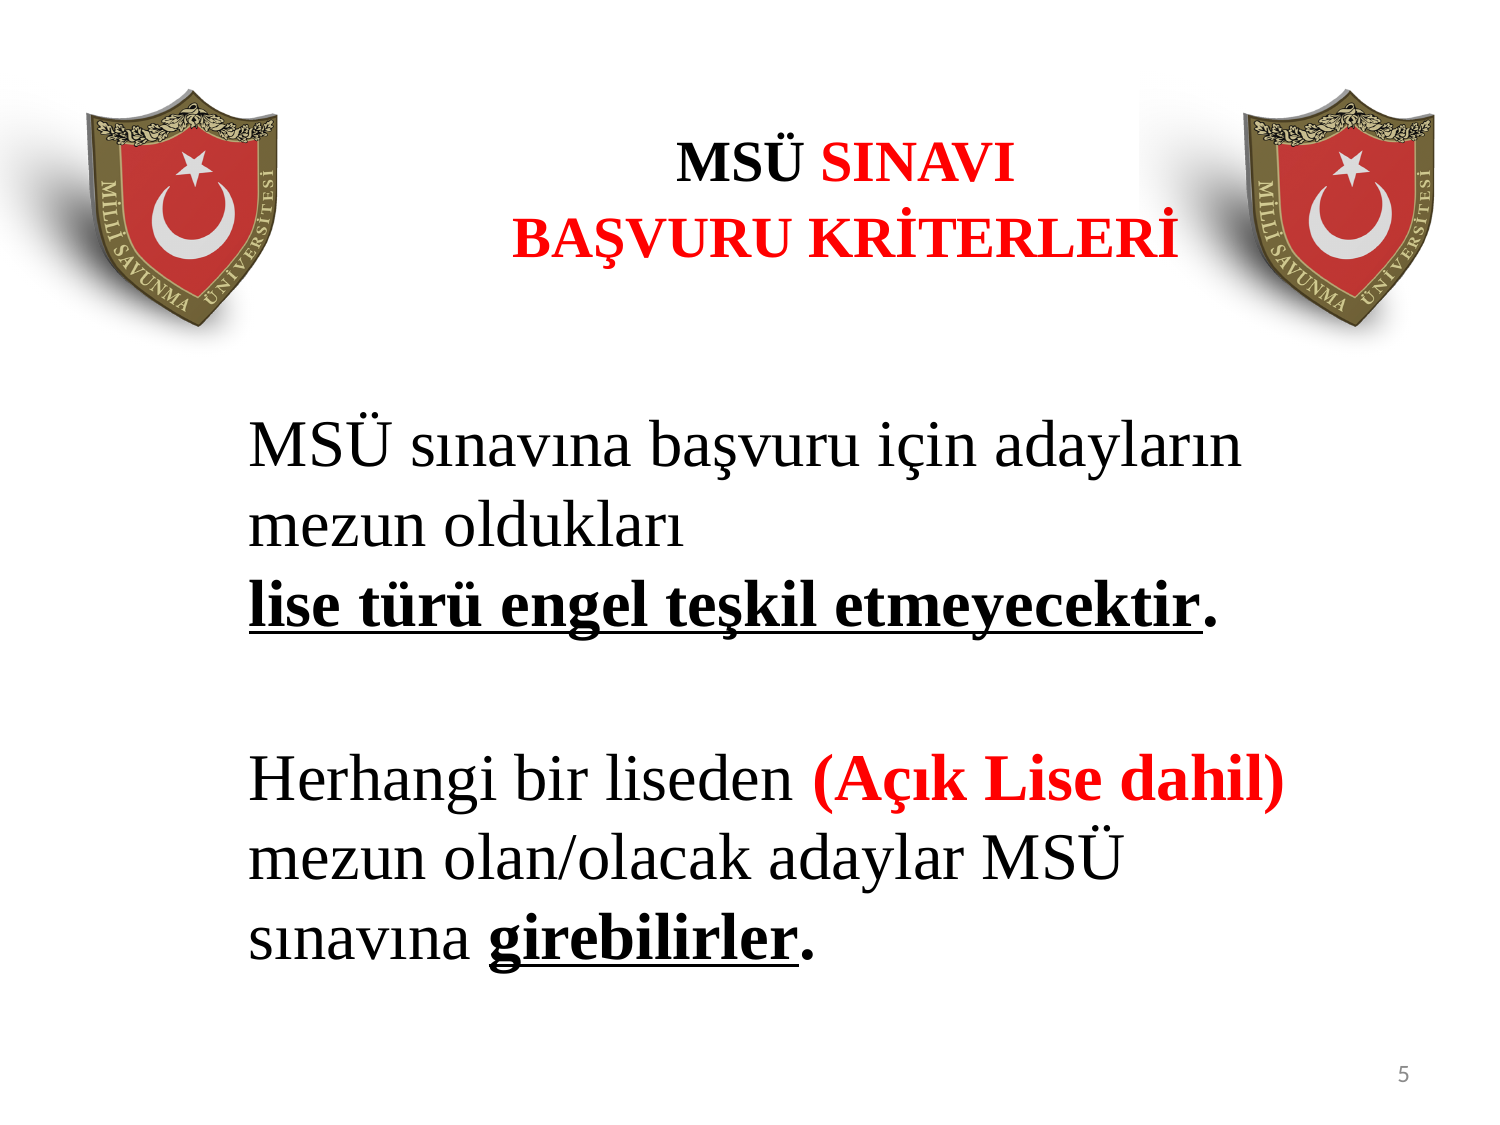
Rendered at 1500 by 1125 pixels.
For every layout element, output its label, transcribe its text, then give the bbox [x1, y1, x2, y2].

slide_number 5 [1074, 1042, 1425, 1103]
picture [1073, 0, 1500, 414]
picture [0, 0, 344, 414]
text_box MSÜ SINAVI BAŞVURU KRİTERLERİ [348, 109, 1068, 277]
subtitle MSÜ sınavına başvuru için adayların mezun oldukları lise türü engel teşkil etmeyecektir. Herhangi bir liseden (Açık Lise dahil) mezun olan/olacak adaylar MSÜ sınavına girebilirler. [234, 392, 1355, 874]
